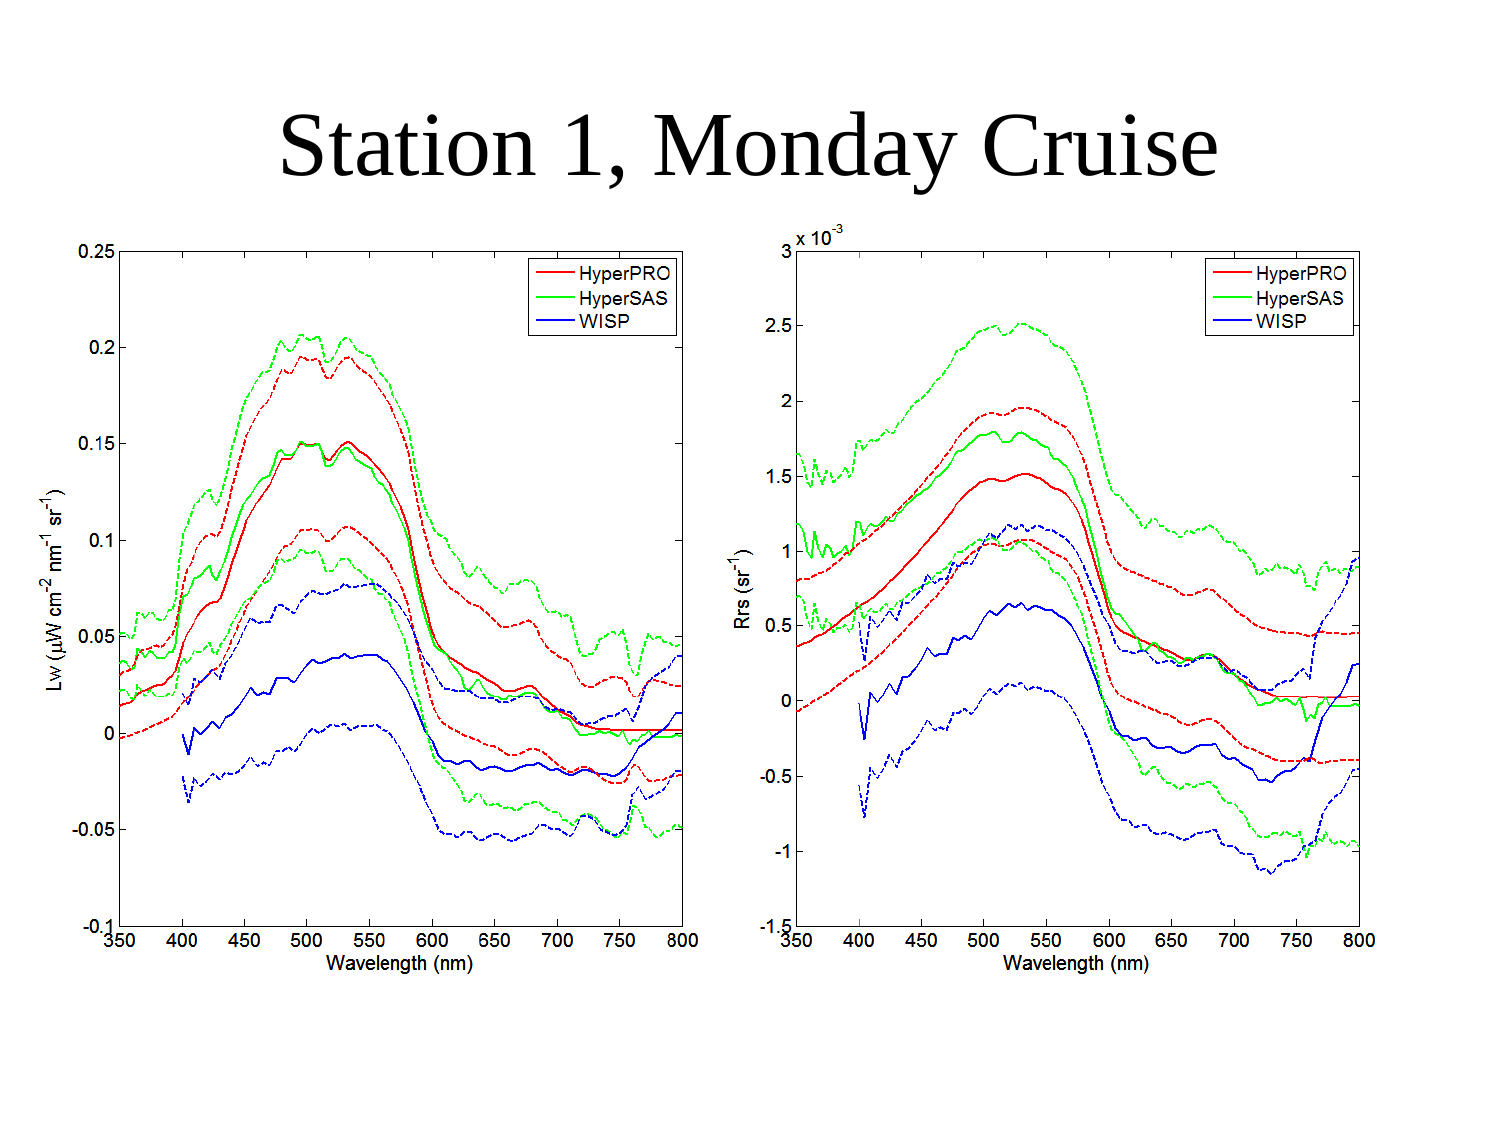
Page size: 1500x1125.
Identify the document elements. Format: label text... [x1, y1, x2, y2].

picture [5, 212, 1430, 989]
title Station 1, Monday Cruise [75, 45, 1425, 210]
